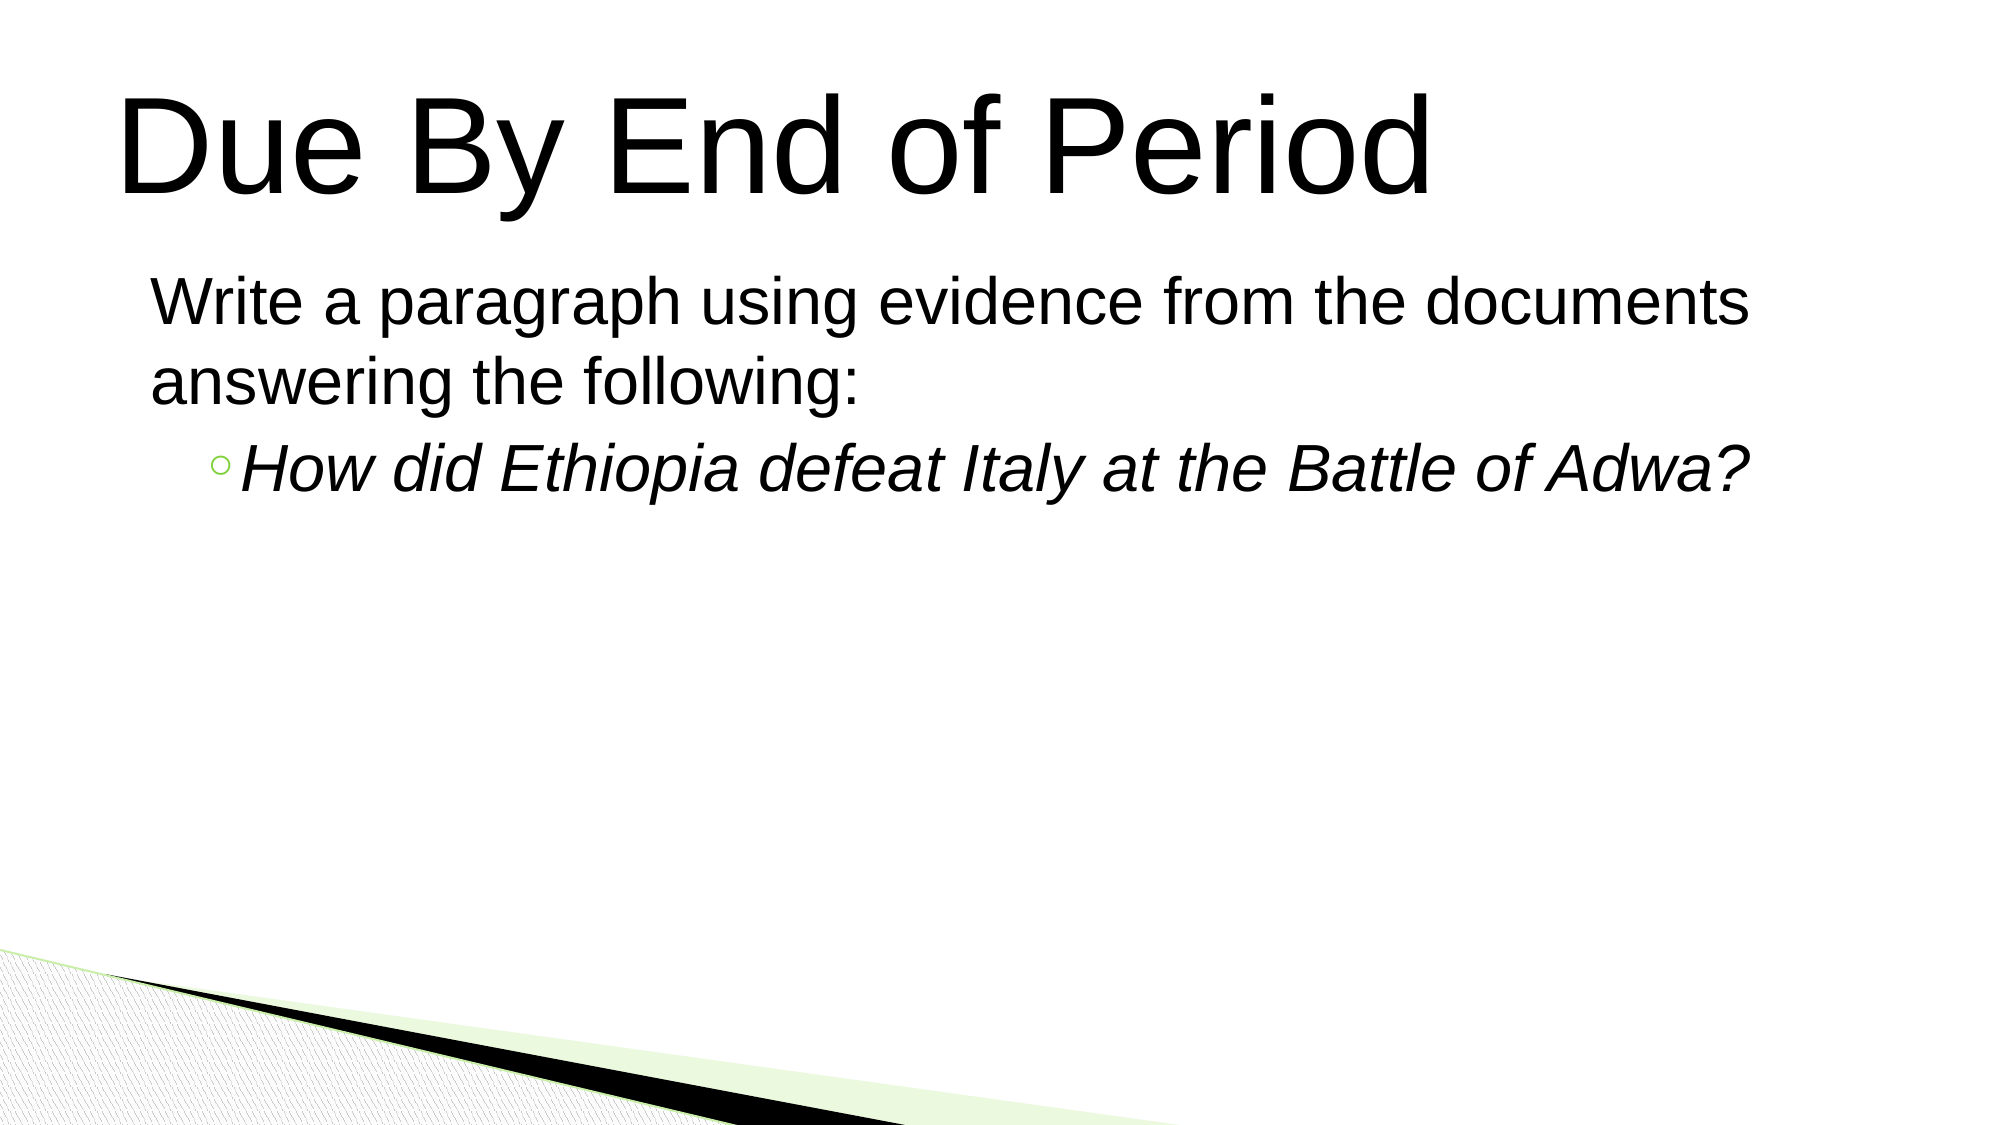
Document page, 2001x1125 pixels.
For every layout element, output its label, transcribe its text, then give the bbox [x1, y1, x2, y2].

title Due By End of Period [99, 45, 1900, 233]
list Write a paragraph using evidence from the documents answering the following: How did Ethiopia defeat Italy at the Battle of Adwa? [99, 243, 1900, 986]
